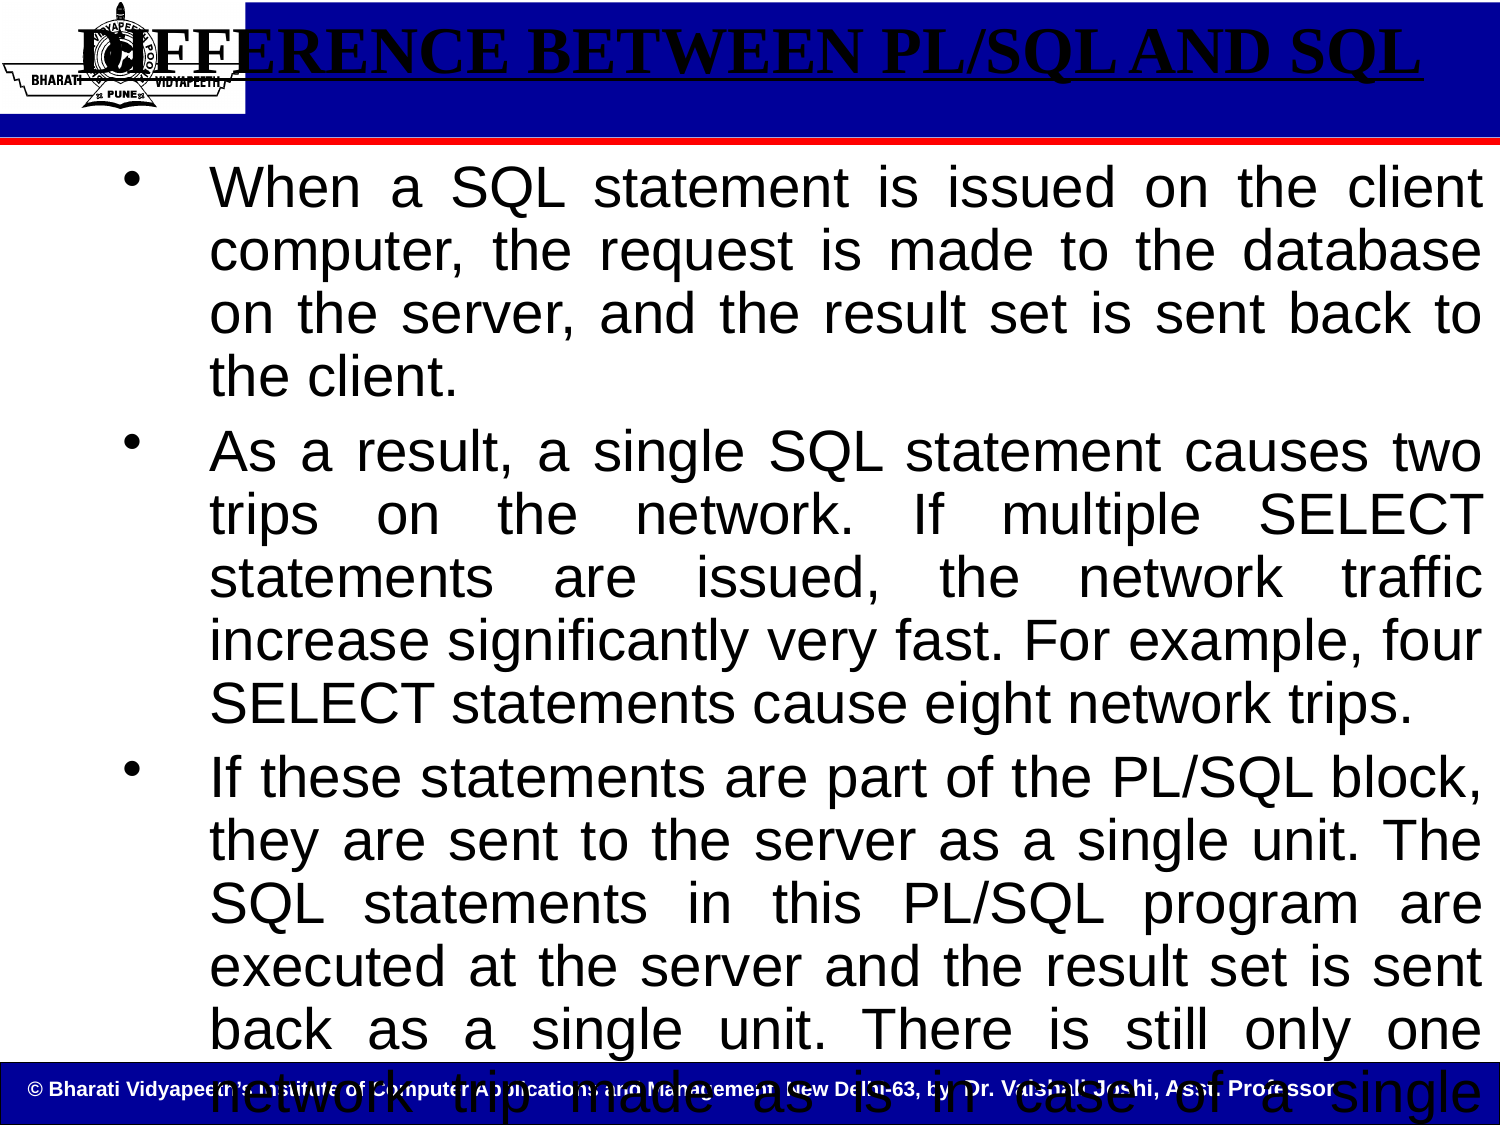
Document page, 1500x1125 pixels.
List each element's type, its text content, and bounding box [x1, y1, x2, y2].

subtitle When a SQL statement is issued on the client computer, the request is made to the database on the server, and the result set is sent back to the client. As a result, a single SQL statement causes two trips on the network. If multiple SELECT statements are issued, the network traffic increase significantly very fast. For example, four SELECT statements cause eight network trips. If these statements are part of the PL/SQL block, they are sent to the server as a single unit. The SQL statements in this PL/SQL program are executed at the server and the result set is sent back as a single unit. There is still only one network trip made as is in case of a single SELECT statement. [49, 149, 1500, 1001]
picture [2, 2, 62, 109]
title DIFFERENCE BETWEEN PL/SQL AND SQL [62, 0, 1450, 138]
